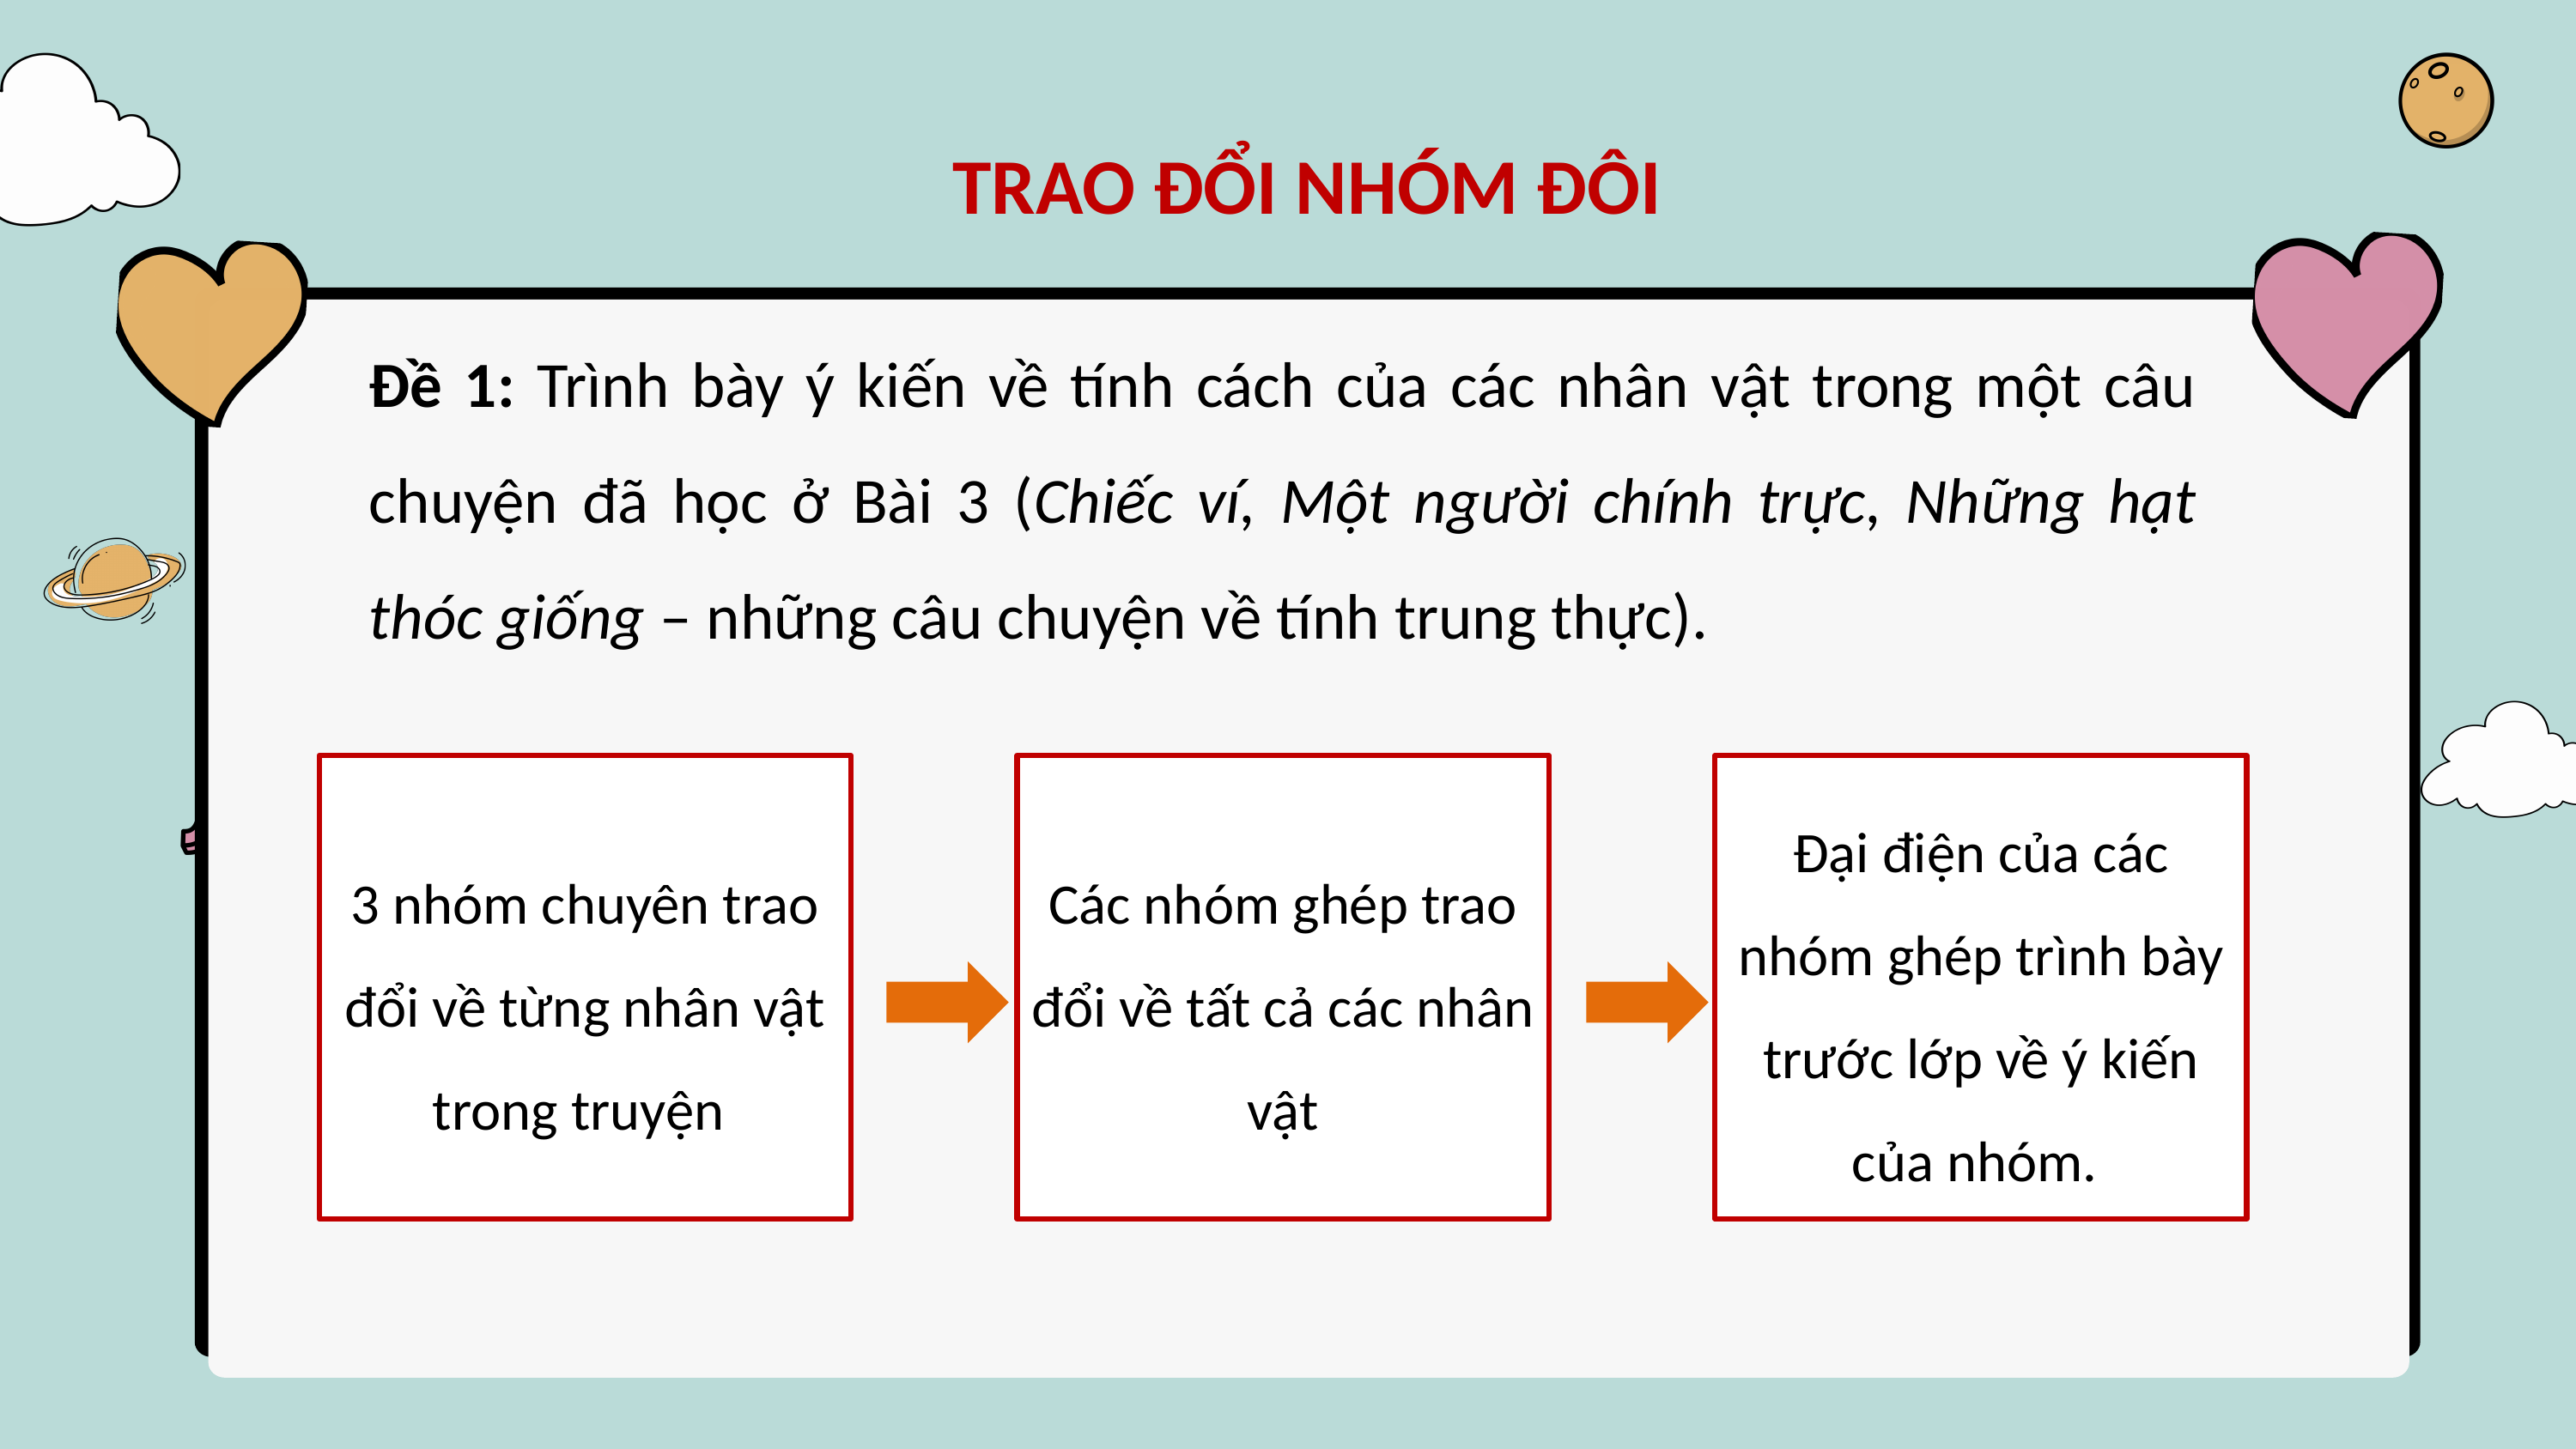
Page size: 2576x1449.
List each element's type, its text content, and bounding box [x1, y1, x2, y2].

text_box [194, 287, 2421, 1357]
text_box [180, 773, 188, 862]
text_box [42, 537, 186, 624]
text_box TRAO ĐỔI NHÓM ĐÔI [620, 129, 1995, 237]
text_box [2427, 699, 2576, 818]
text_box [2395, 50, 2497, 149]
text_box [0, 50, 181, 227]
text_box [110, 233, 311, 426]
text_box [208, 299, 2409, 1379]
text_box [2254, 224, 2446, 424]
